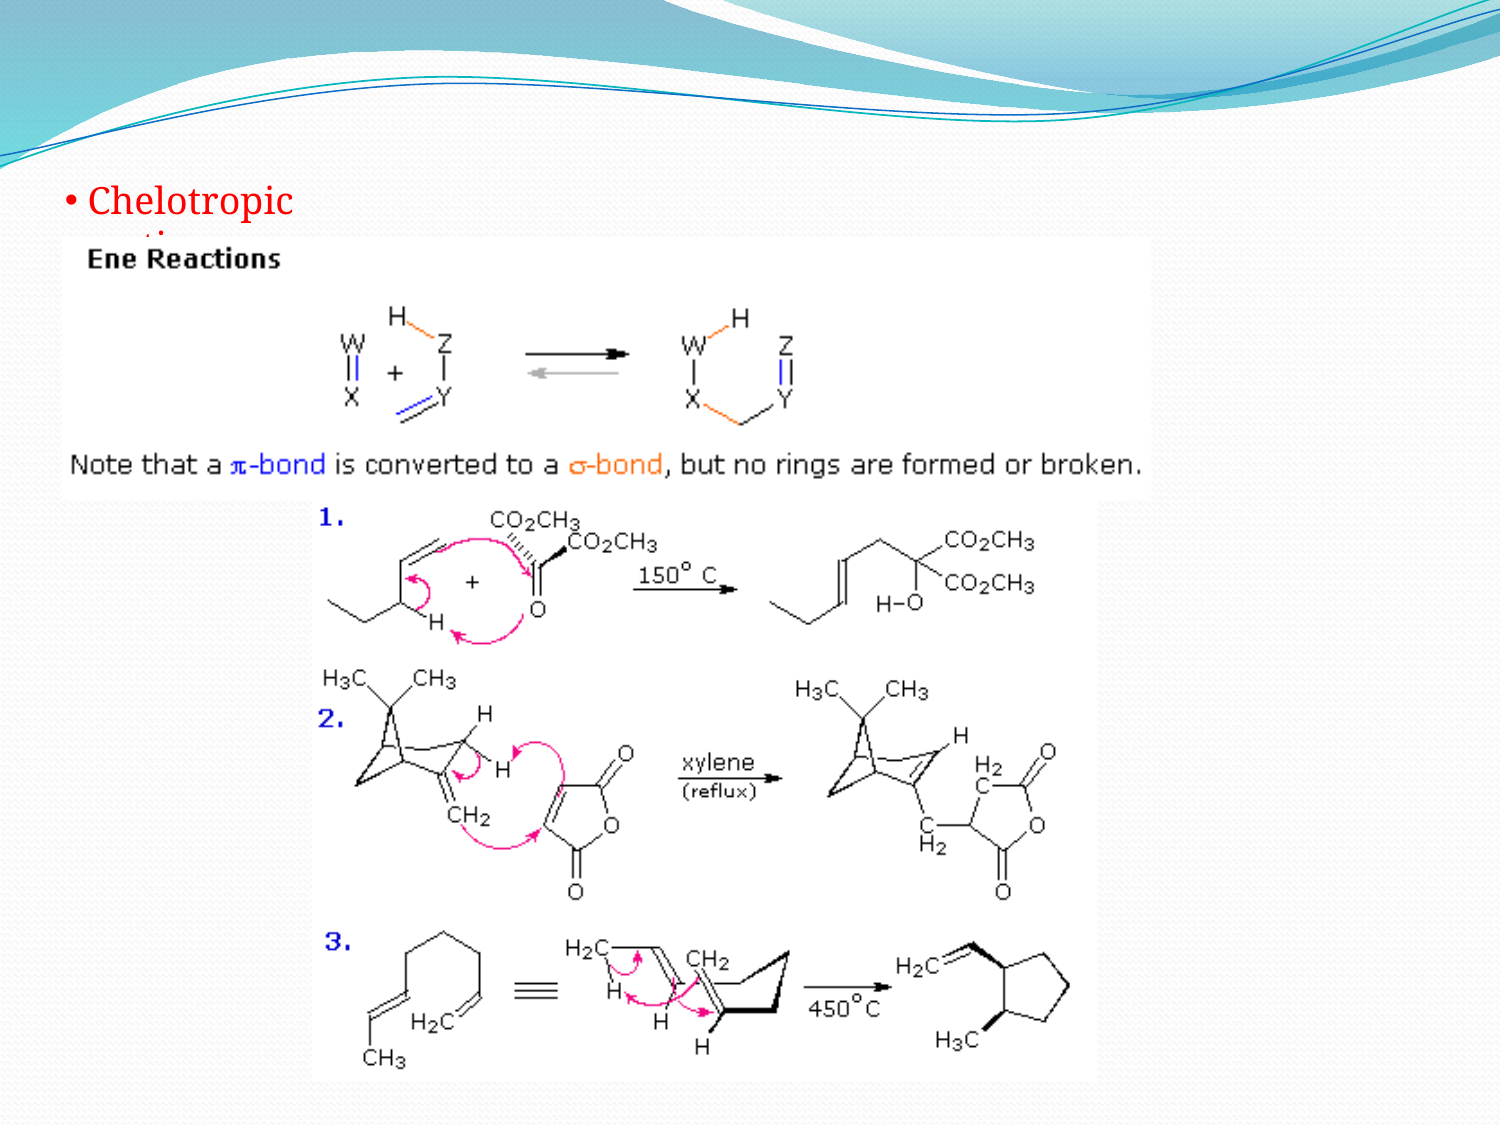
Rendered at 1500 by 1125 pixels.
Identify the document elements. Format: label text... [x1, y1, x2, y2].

picture [62, 237, 1151, 1082]
text_box Chelotropic reaction [49, 124, 439, 320]
